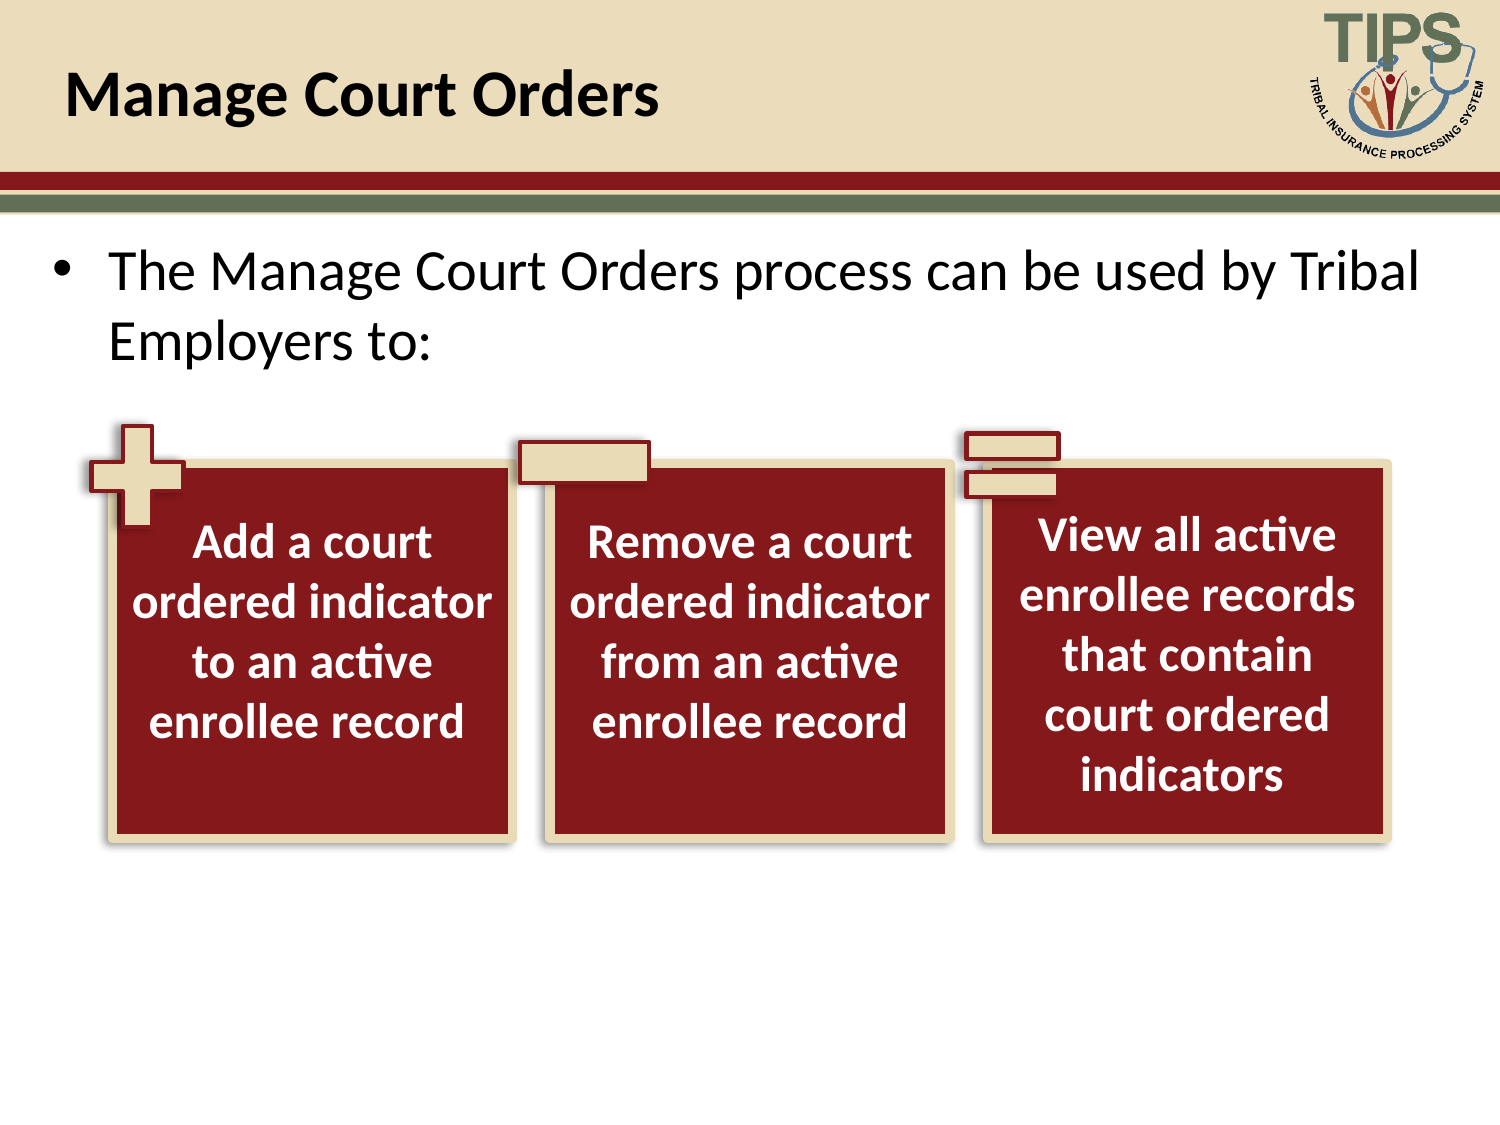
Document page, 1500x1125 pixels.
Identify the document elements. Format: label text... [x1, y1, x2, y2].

text_box [89, 424, 186, 529]
picture [1305, 12, 1488, 163]
text_box Remove a court ordered indicator from an active enrollee record [548, 461, 952, 841]
text_box [964, 470, 1061, 499]
list The Manage Court Orders process can be used by Tribal Employers to: [37, 224, 1463, 1031]
text_box Add a court ordered indicator to an active enrollee record [110, 461, 515, 841]
text_box [518, 440, 651, 485]
text_box View all active enrollee records that contain court ordered indicators [985, 461, 1390, 841]
text_box [964, 431, 1061, 461]
title Manage Court Orders [49, 0, 1280, 180]
